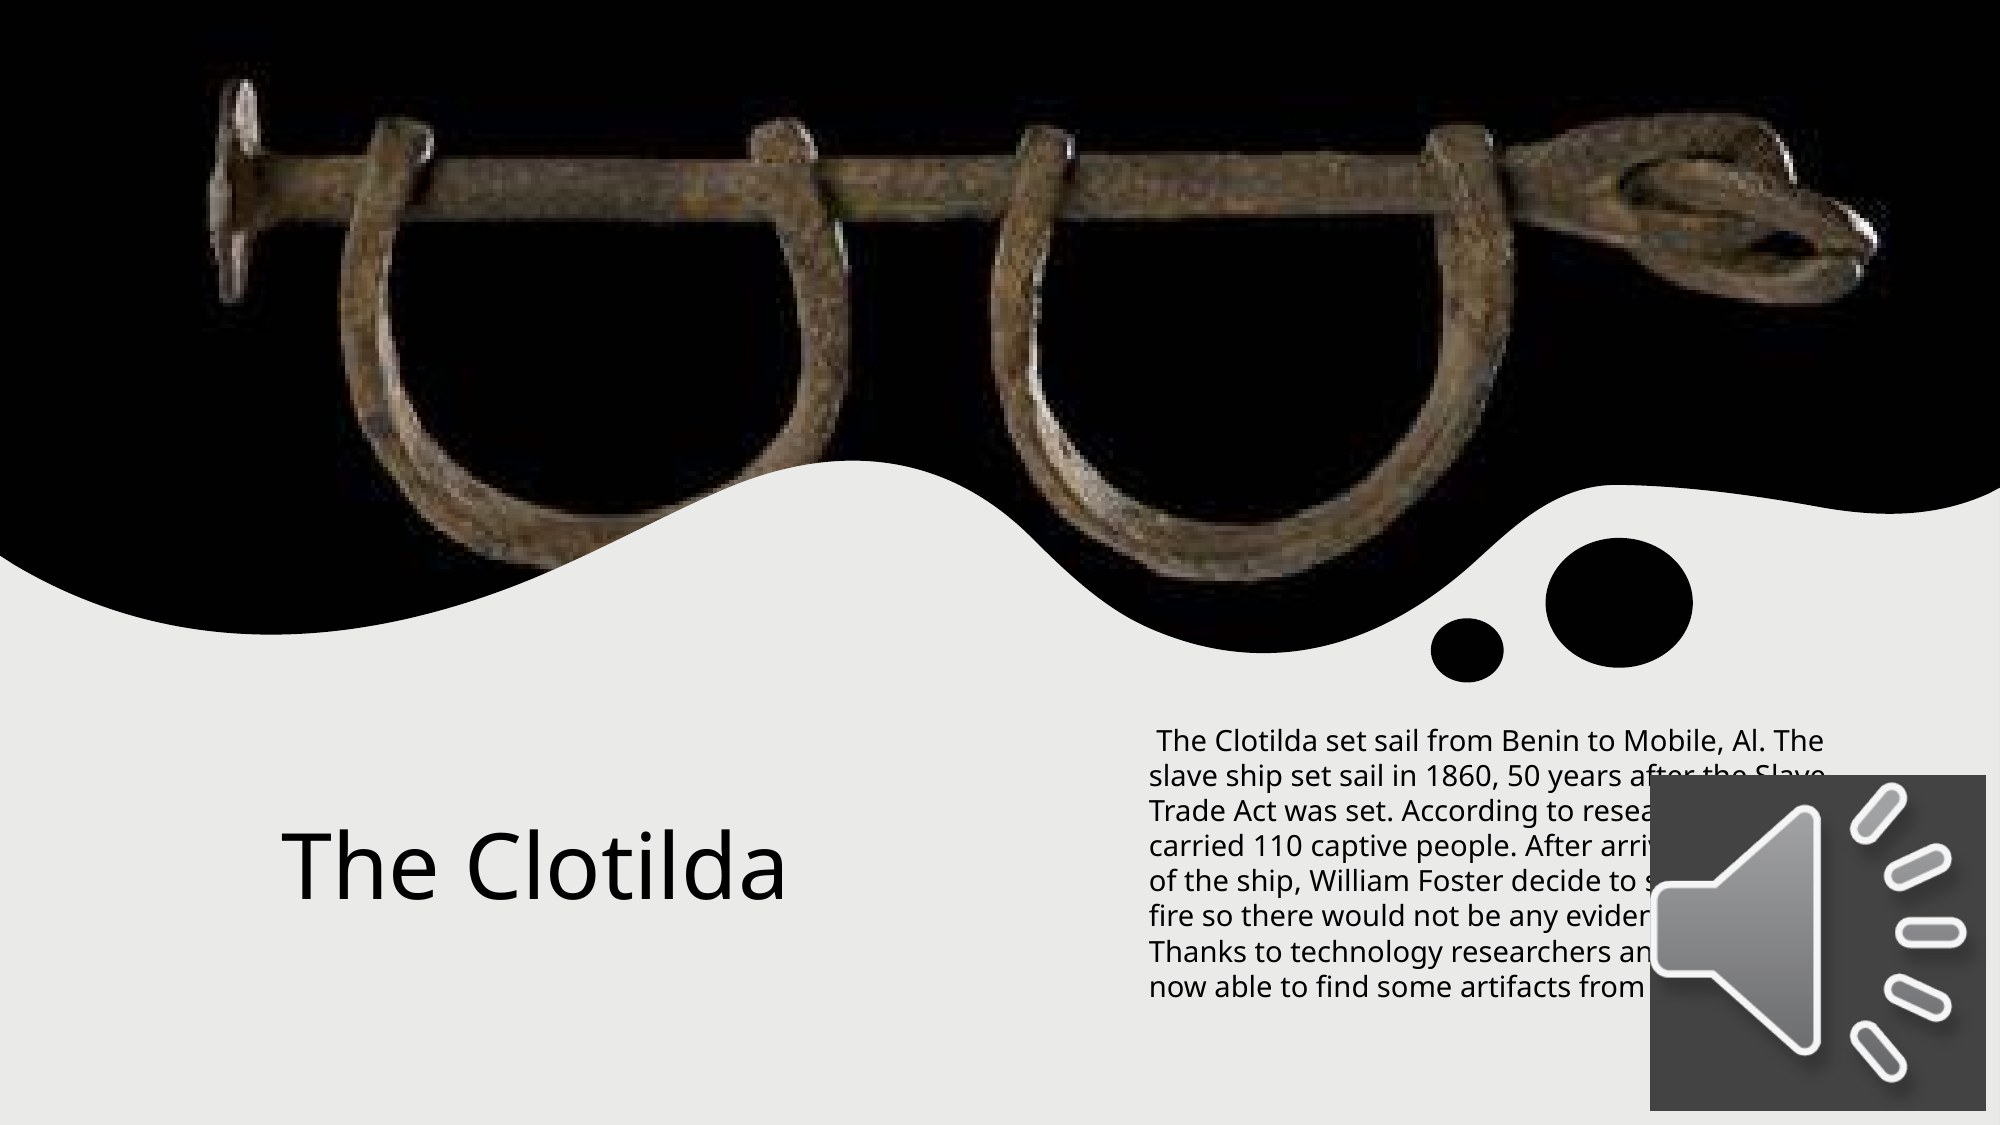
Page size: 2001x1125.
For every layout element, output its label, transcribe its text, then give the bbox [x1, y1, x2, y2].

title The Clotilda [99, 704, 1074, 1021]
picture [1648, 773, 1987, 1112]
text_box [0, 683, 2000, 1125]
picture [0, 0, 2000, 683]
list The Clotilda set sail from Benin to Mobile, Al. The slave ship set sail in 1860, 50 years after the Slave Trade Act was set. According to research the ship carried 110 captive people. After arriving the Captain of the ship, William Foster decide to set the ship on fire so there would not be any evidence of the ship. Thanks to technology researchers and explorers are now able to find some artifacts from the sunken ship. [1133, 704, 1900, 1021]
